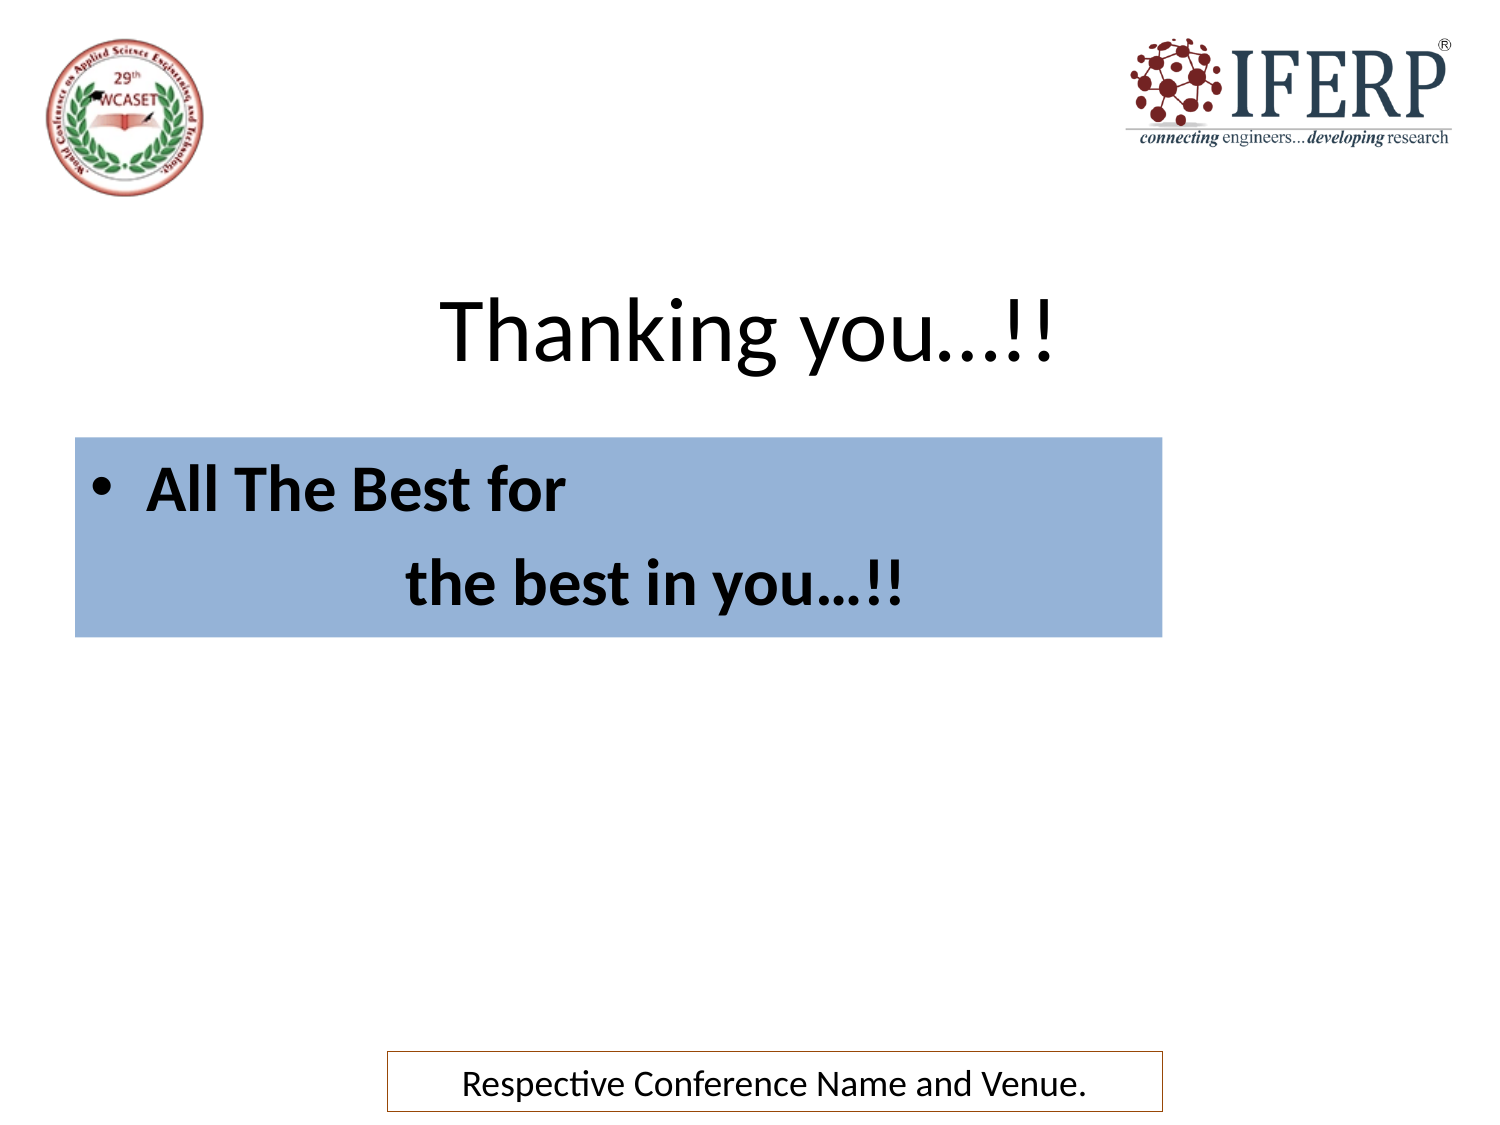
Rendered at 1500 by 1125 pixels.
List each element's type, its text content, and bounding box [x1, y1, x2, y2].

text_box Respective Conference Name and Venue. [387, 1051, 1163, 1112]
title Thanking you…!! [75, 249, 1425, 400]
picture [1114, 23, 1463, 151]
list All The Best for the best in you…!! [75, 437, 1163, 638]
picture [37, 30, 213, 206]
